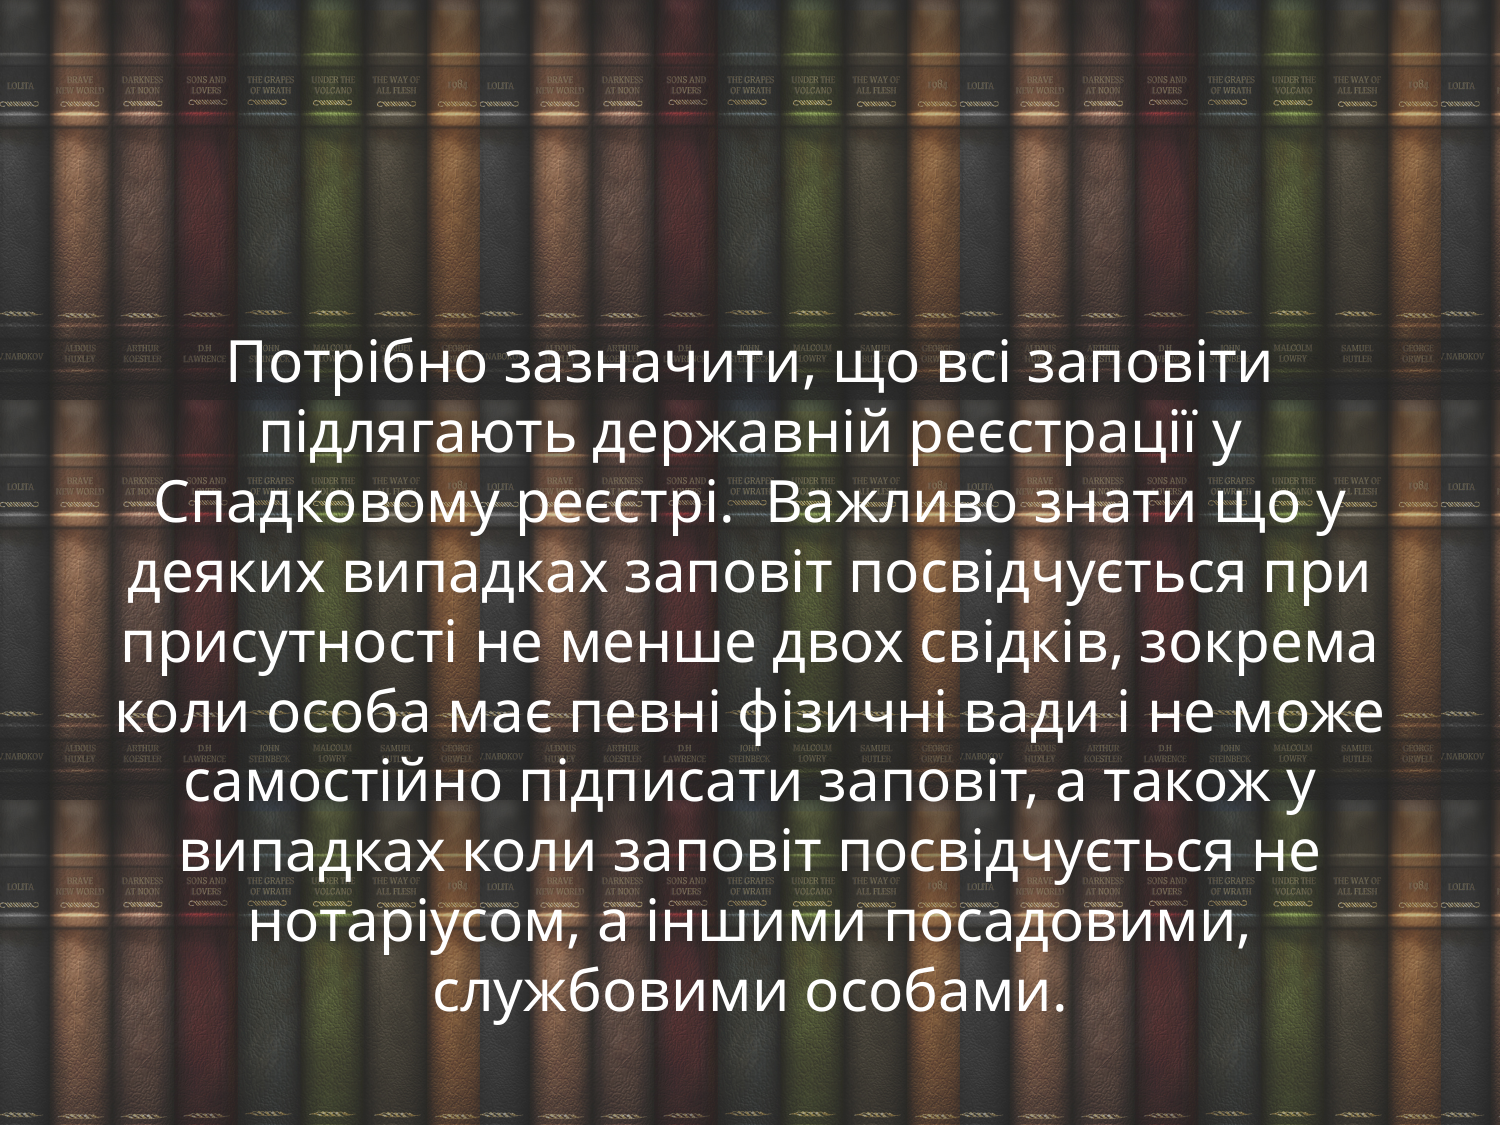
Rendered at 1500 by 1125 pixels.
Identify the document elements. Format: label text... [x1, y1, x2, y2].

text_box Потрібно зазначити, що всі заповіти підлягають державній реєстрації у Спадковому реєстрі. Важливо знати що у деяких випадках заповіт посвідчується при присутності не менше двох свідків, зокрема коли особа має певні фізичні вади і не може самостійно підписати заповіт, а також у випадках коли заповіт посвідчується не нотаріусом, а іншими посадовими, службовими особами. [70, 316, 1430, 1031]
